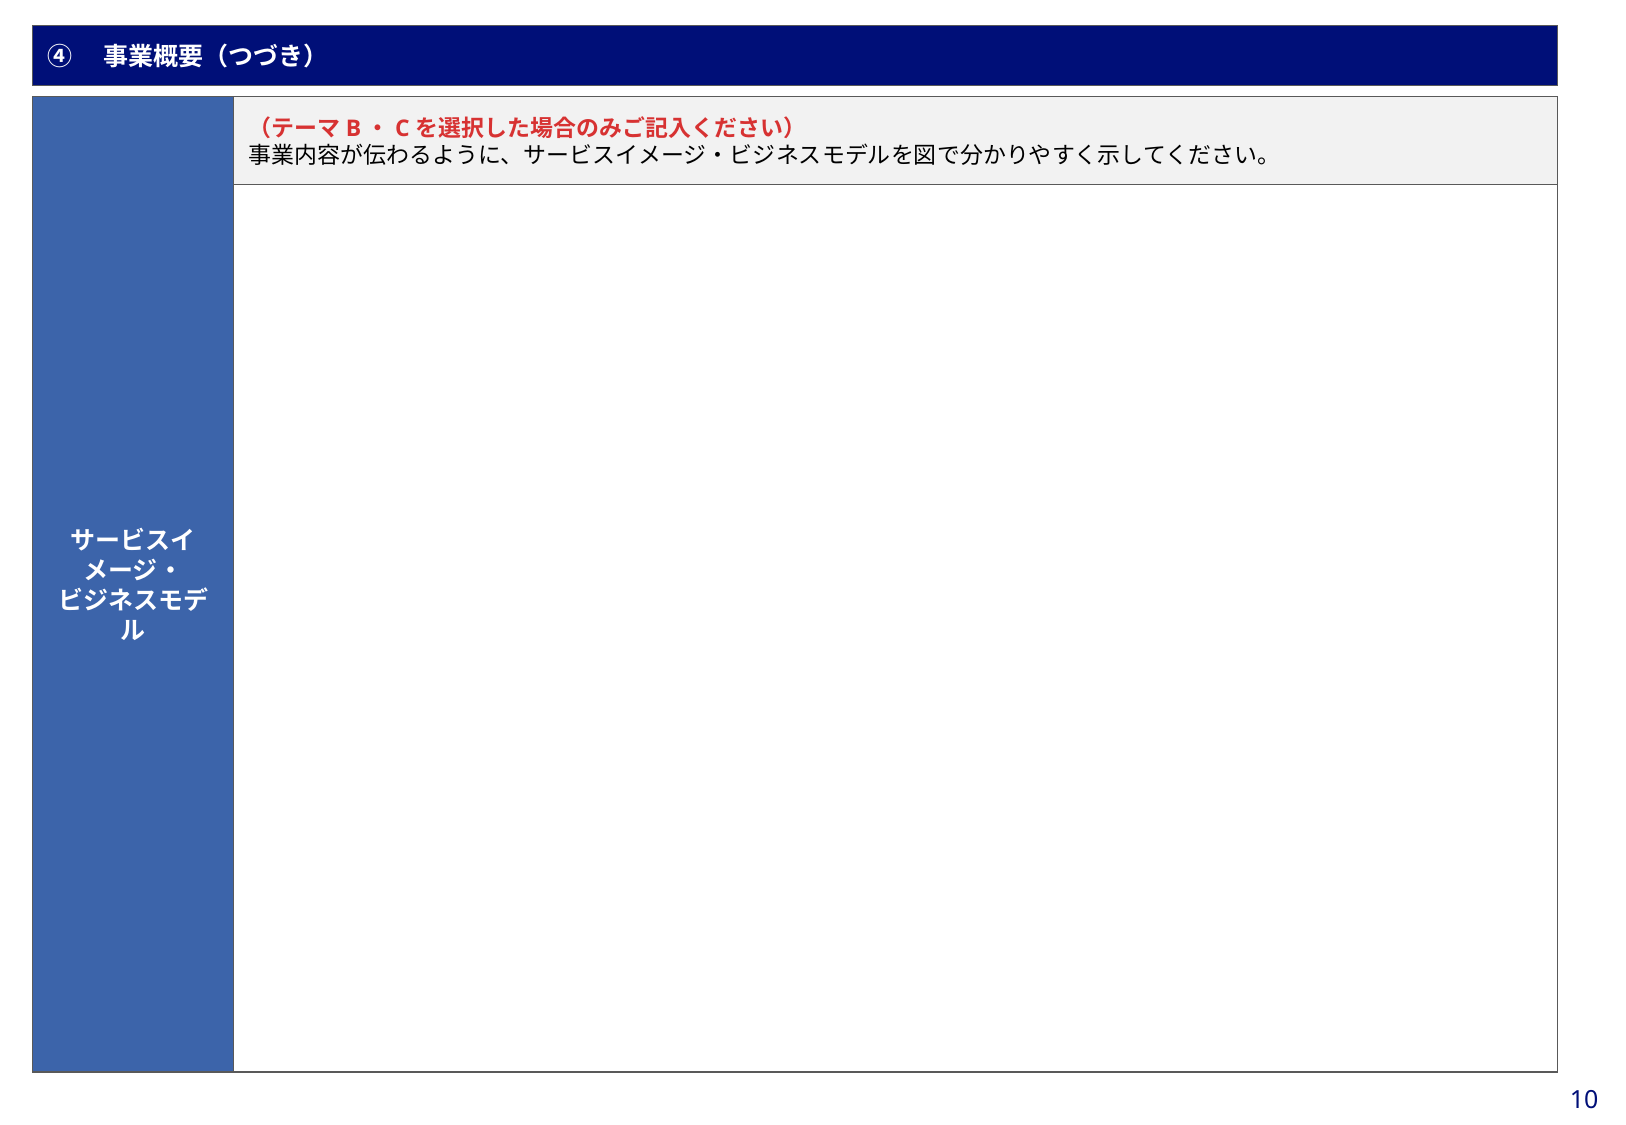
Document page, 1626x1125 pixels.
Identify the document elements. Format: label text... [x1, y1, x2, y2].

text_box ④ 事業概要（つづき） [32, 25, 1558, 86]
text_box [233, 185, 1558, 1073]
text_box （テーマB・Cを選択した場合のみご記入ください） 事業内容が伝わるように、サービスイメージ・ビジネスモデルを図で分かりやすく示してください。 [233, 96, 1558, 185]
text_box サービスイメージ・ ビジネスモデル [32, 96, 233, 1073]
